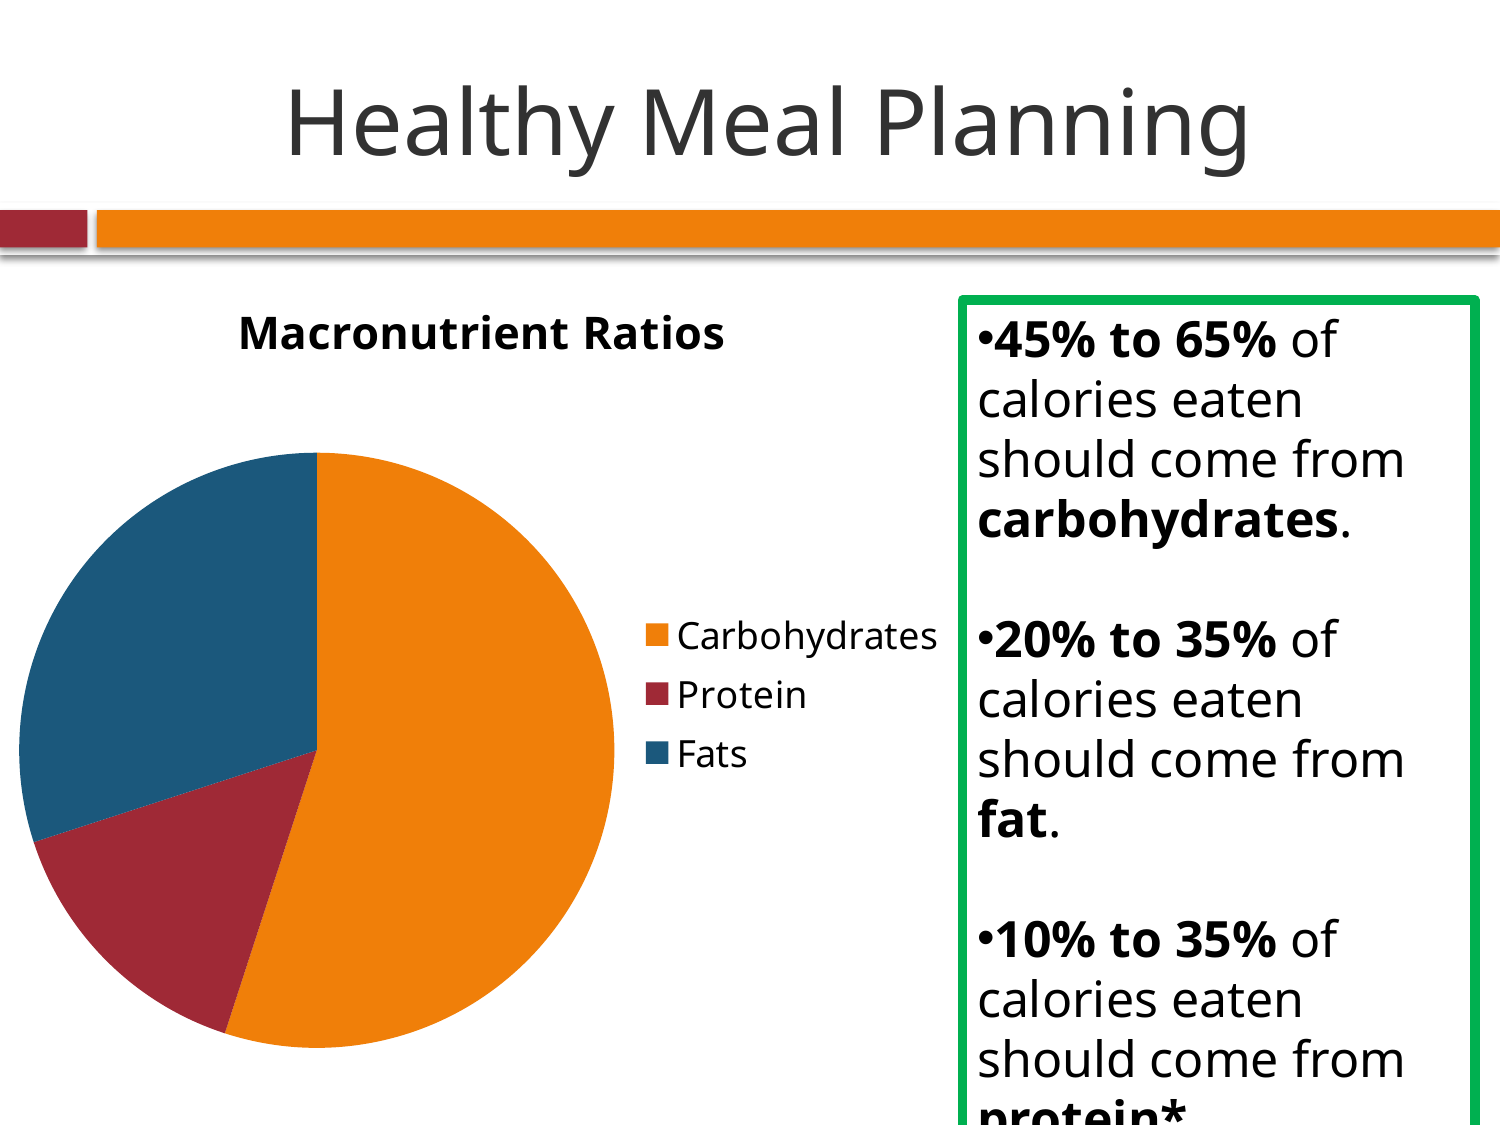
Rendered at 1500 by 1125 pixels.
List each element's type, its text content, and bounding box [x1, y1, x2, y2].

text_box 45% to 65% of calories eaten should come from carbohydrates. 20% to 35% of calories eaten should come from fat. 10% to 35% of calories eaten should come from protein* [968, 299, 1475, 1125]
title Healthy Meal Planning [100, 37, 1438, 200]
chart [0, 262, 963, 1125]
